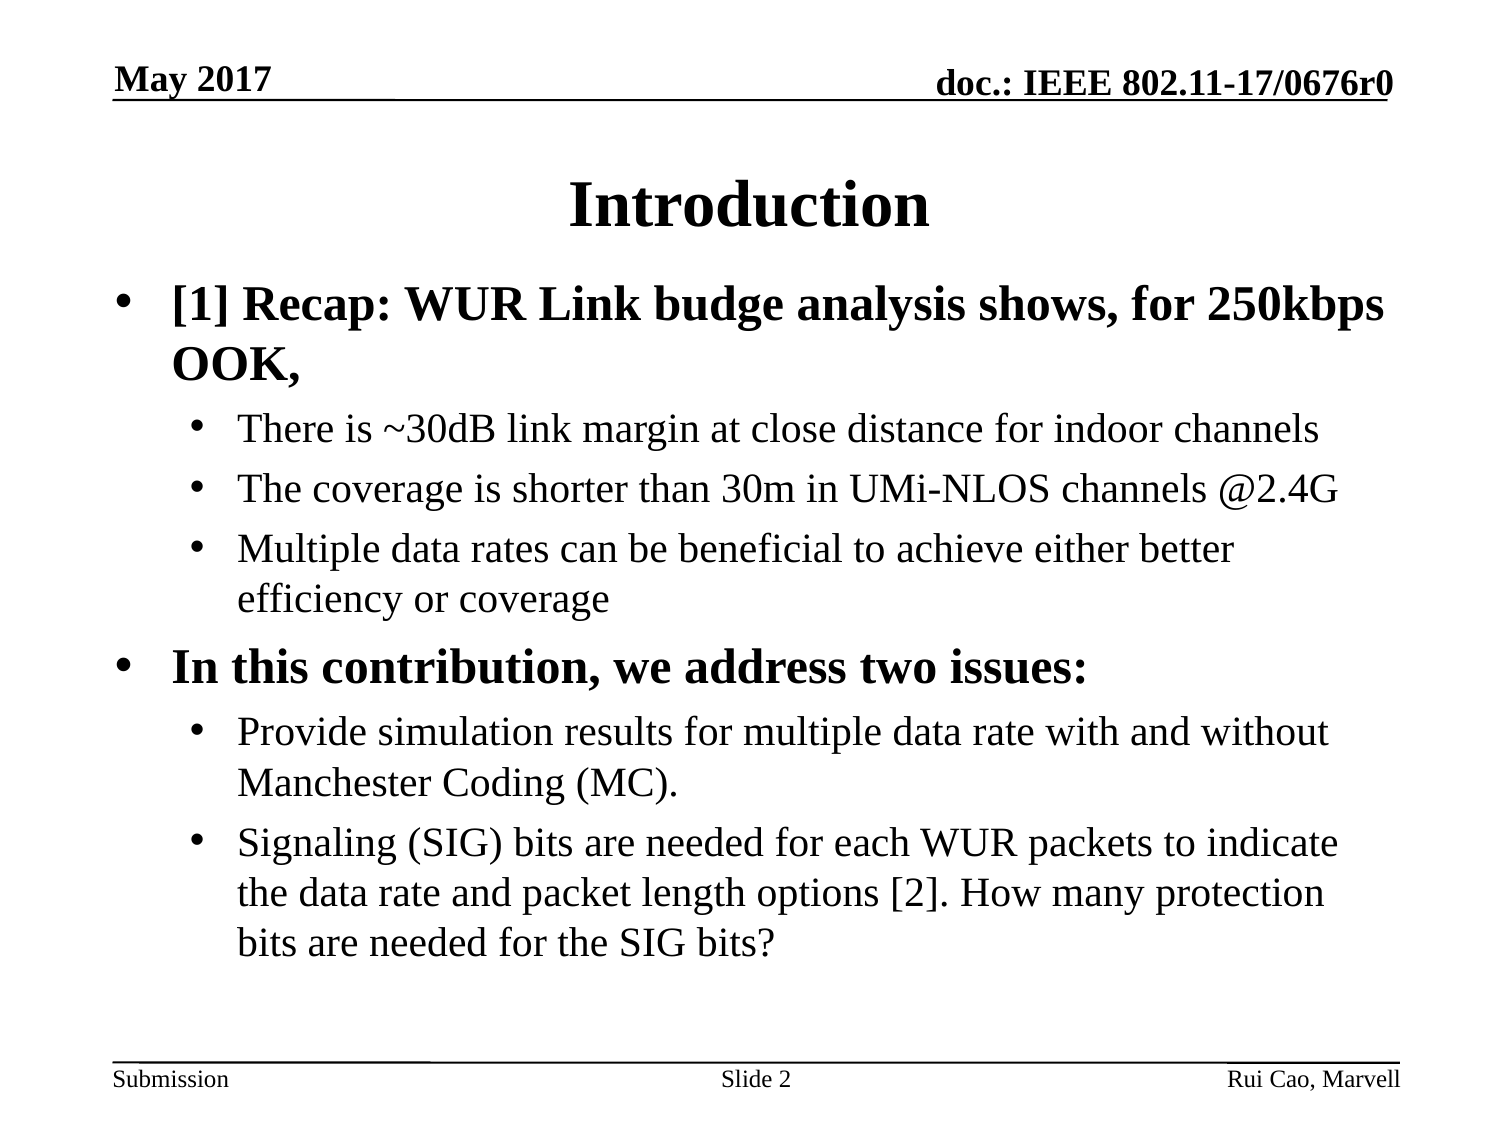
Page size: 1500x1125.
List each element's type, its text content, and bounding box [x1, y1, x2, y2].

title Introduction [112, 112, 1388, 262]
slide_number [114, 54, 423, 100]
footer Rui Cao, Marvell [878, 1061, 1402, 1093]
list [1] Recap: WUR Link budge analysis shows, for 250kbps OOK, There is ~30dB link margin at close distance for indoor channels The coverage is shorter than 30m in UMi-NLOS channels @2.4G Multiple data rates can be beneficial to achieve either better efficiency or coverage In this contribution, we address two issues: Provide simulation results for multiple data rate with and without Manchester Coding (MC). Signaling (SIG) bits are needed for each WUR packets to indicate the data rate and packet length options [2]. How many protection bits are needed for the SIG bits? [99, 262, 1402, 1038]
slide_number Slide 2 [712, 1061, 800, 1123]
